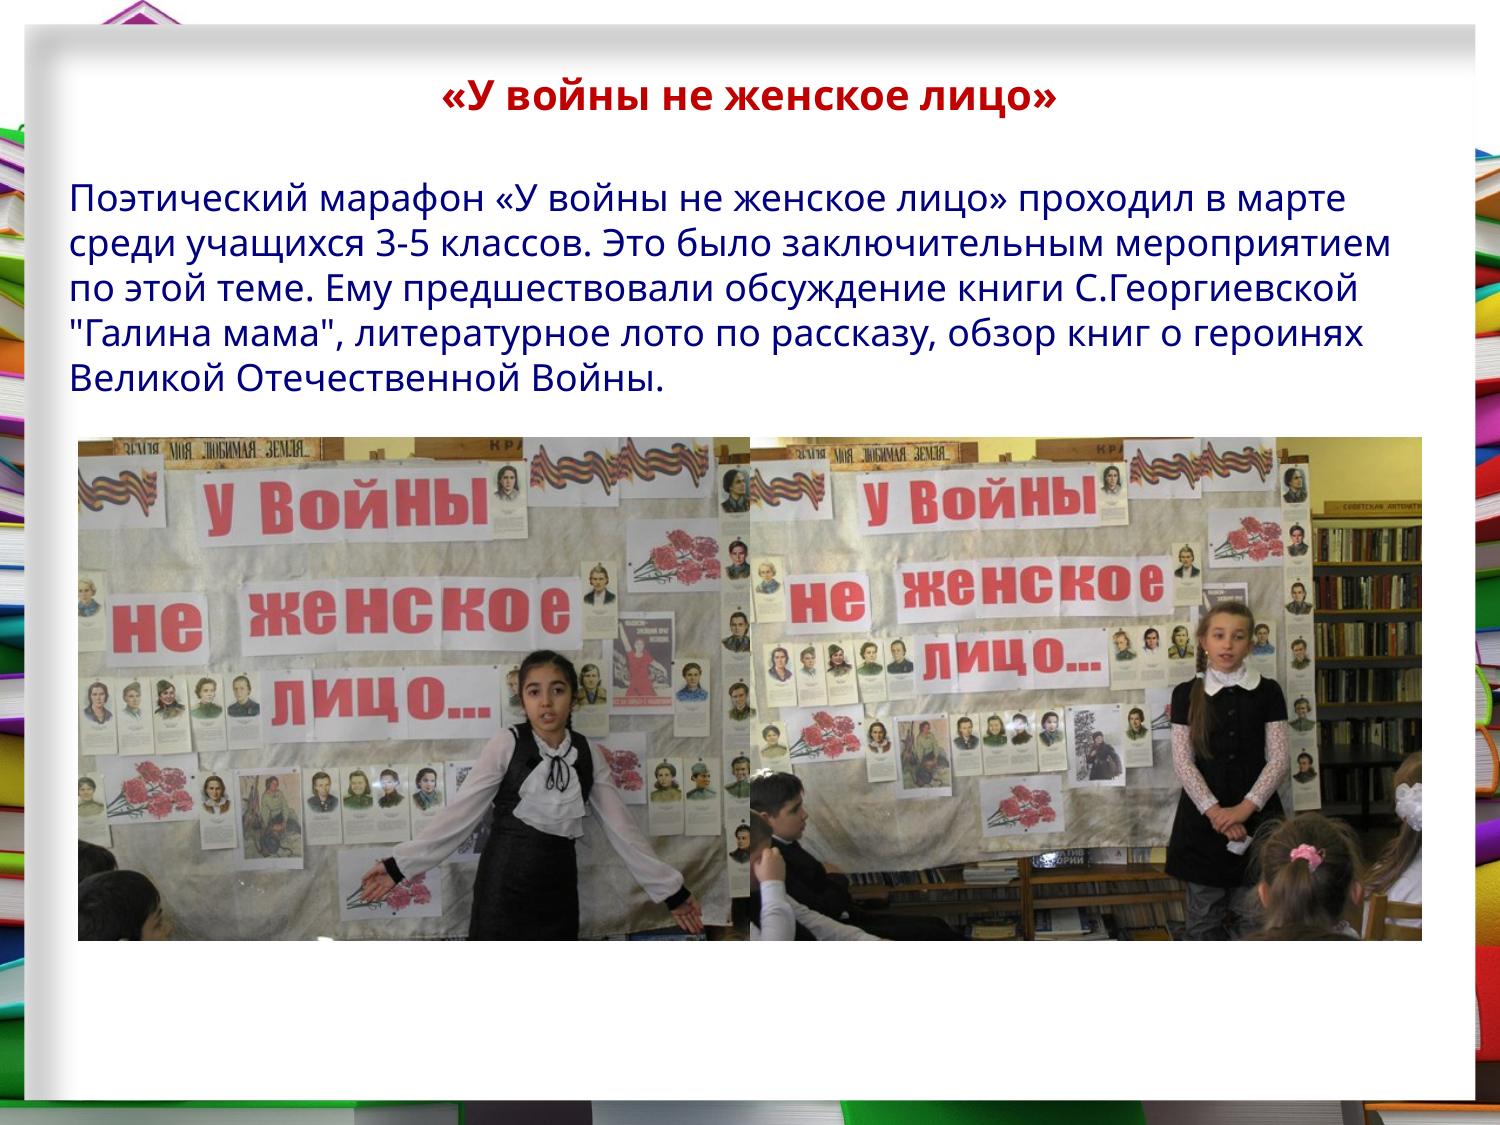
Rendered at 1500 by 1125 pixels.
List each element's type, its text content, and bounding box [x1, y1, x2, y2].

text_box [78, 437, 1422, 941]
text_box «У войны не женское лицо» [426, 61, 1073, 126]
text_box Поэтический марафон «У войны не женское лицо» проходил в марте среди учащихся 3-5 классов. Это было заключительным мероприятием по этой теме. Ему предшествовали обсуждение книги С.Георгиевской "Галина мама", литературное лото по рассказу, обзор книг о героинях Великой Отечественной Войны. [54, 167, 1446, 407]
text_box [0, 0, 1500, 1125]
